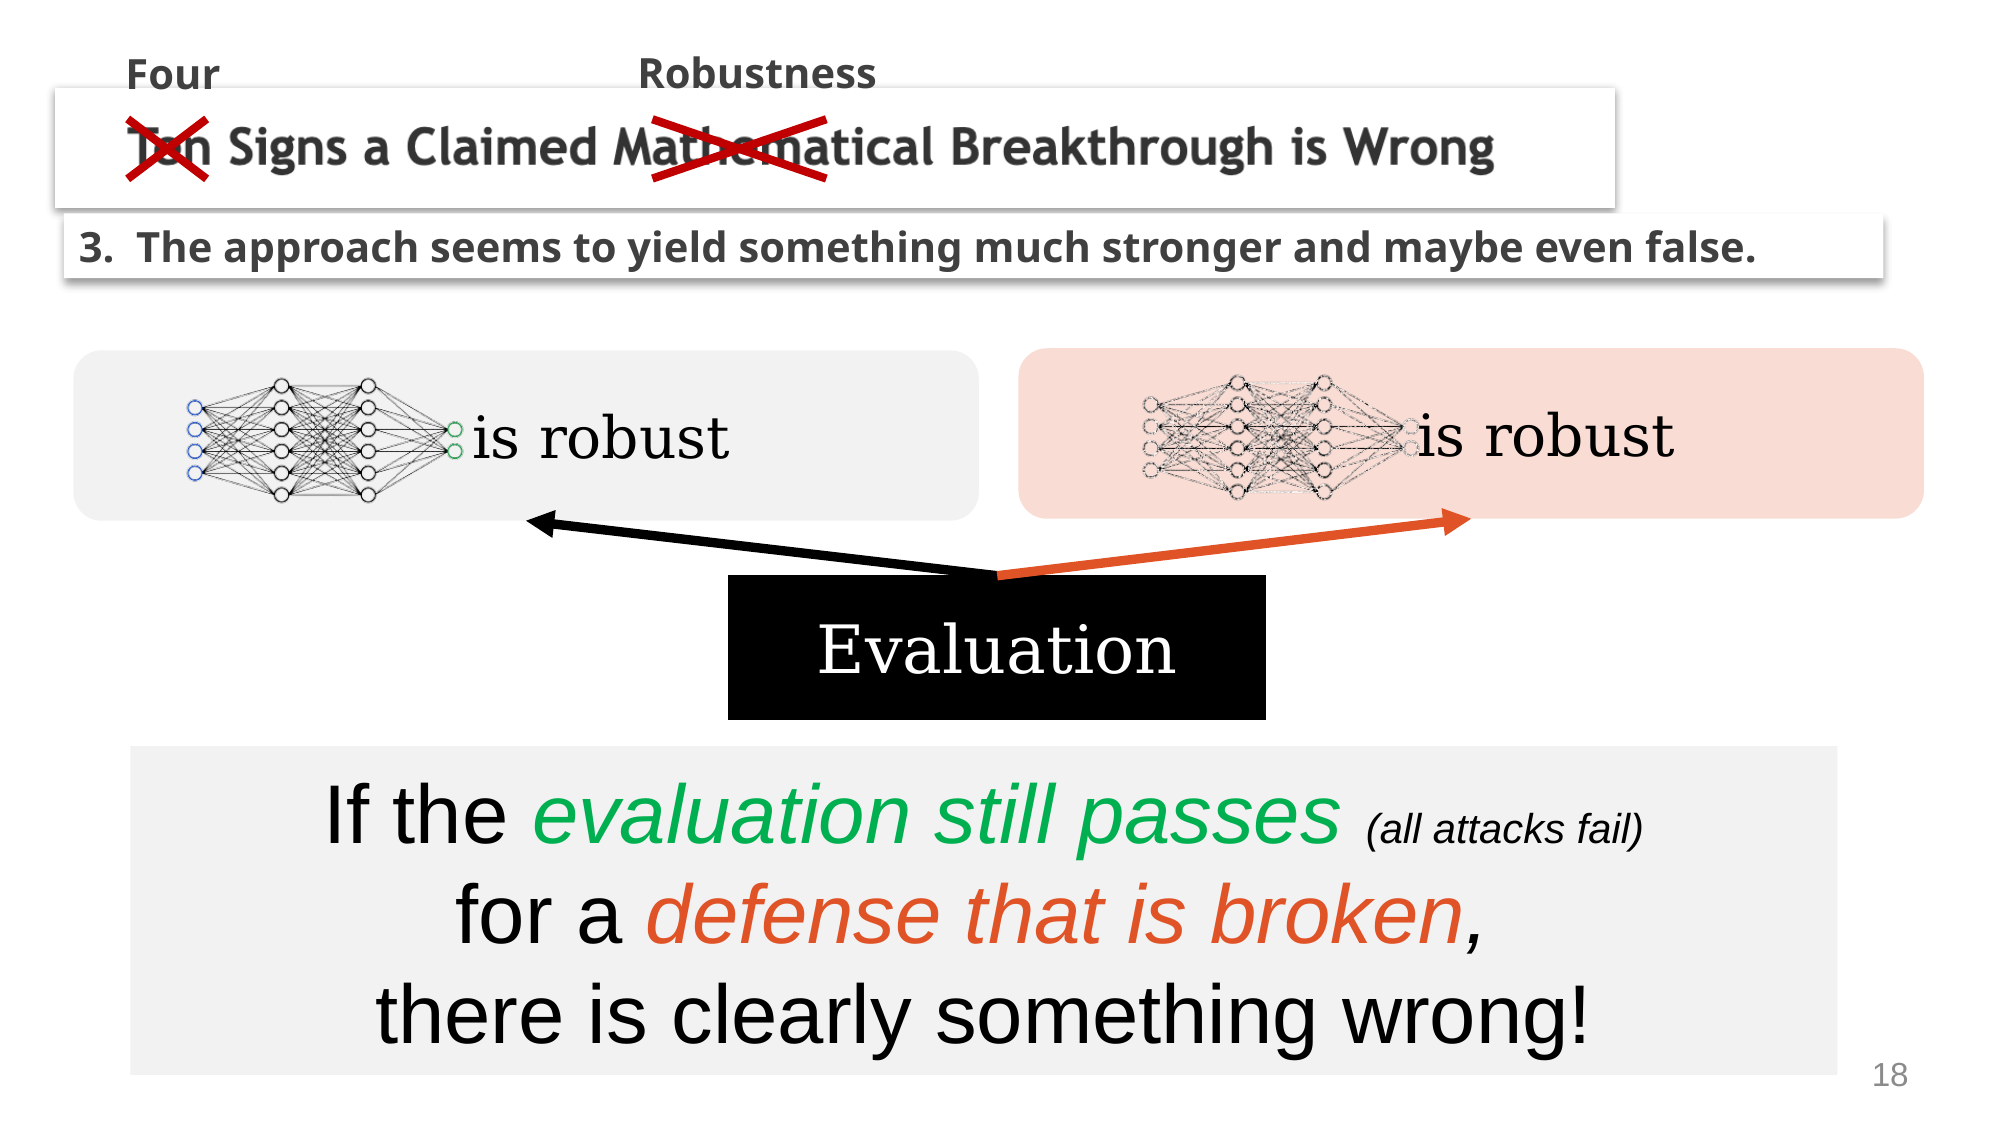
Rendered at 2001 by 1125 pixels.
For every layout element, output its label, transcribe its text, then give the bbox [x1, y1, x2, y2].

text_box is robust [72, 349, 980, 522]
text_box Robustness [622, 39, 892, 102]
text_box Four [110, 40, 236, 102]
text_box 3. The approach seems to yield something much stronger and maybe even false. [63, 213, 1884, 279]
text_box is robust [1017, 347, 1925, 520]
slide_number 18 [1473, 1042, 1924, 1103]
text_box Evaluation [728, 576, 1266, 720]
picture [69, 102, 1601, 193]
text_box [997, 518, 1472, 576]
picture [173, 364, 478, 517]
picture [1129, 361, 1434, 514]
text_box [526, 520, 997, 576]
text_box If the evaluation still passes (all attacks fail) for a defense that is broken, there is clearly something wrong! [129, 745, 1838, 1076]
